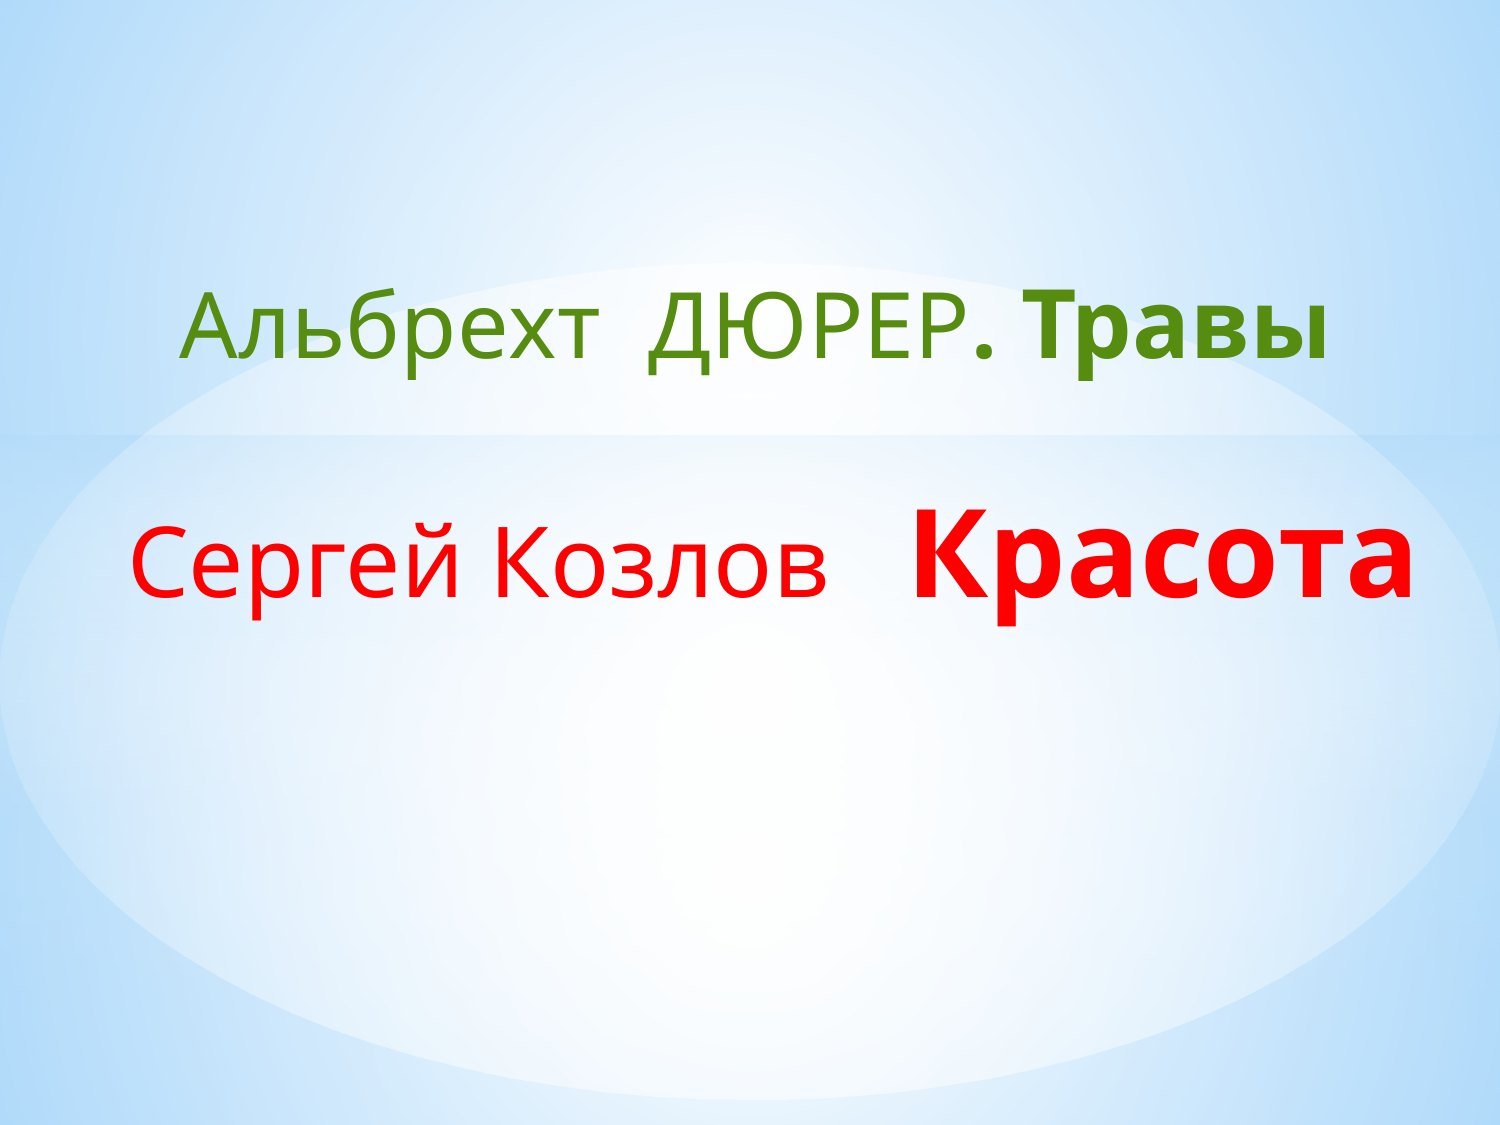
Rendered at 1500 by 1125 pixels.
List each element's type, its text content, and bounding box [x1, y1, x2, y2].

title Альбрехт ДЮРЕР. Травы [76, 66, 1436, 386]
list Сергей Козлов Красота [112, 468, 1436, 893]
